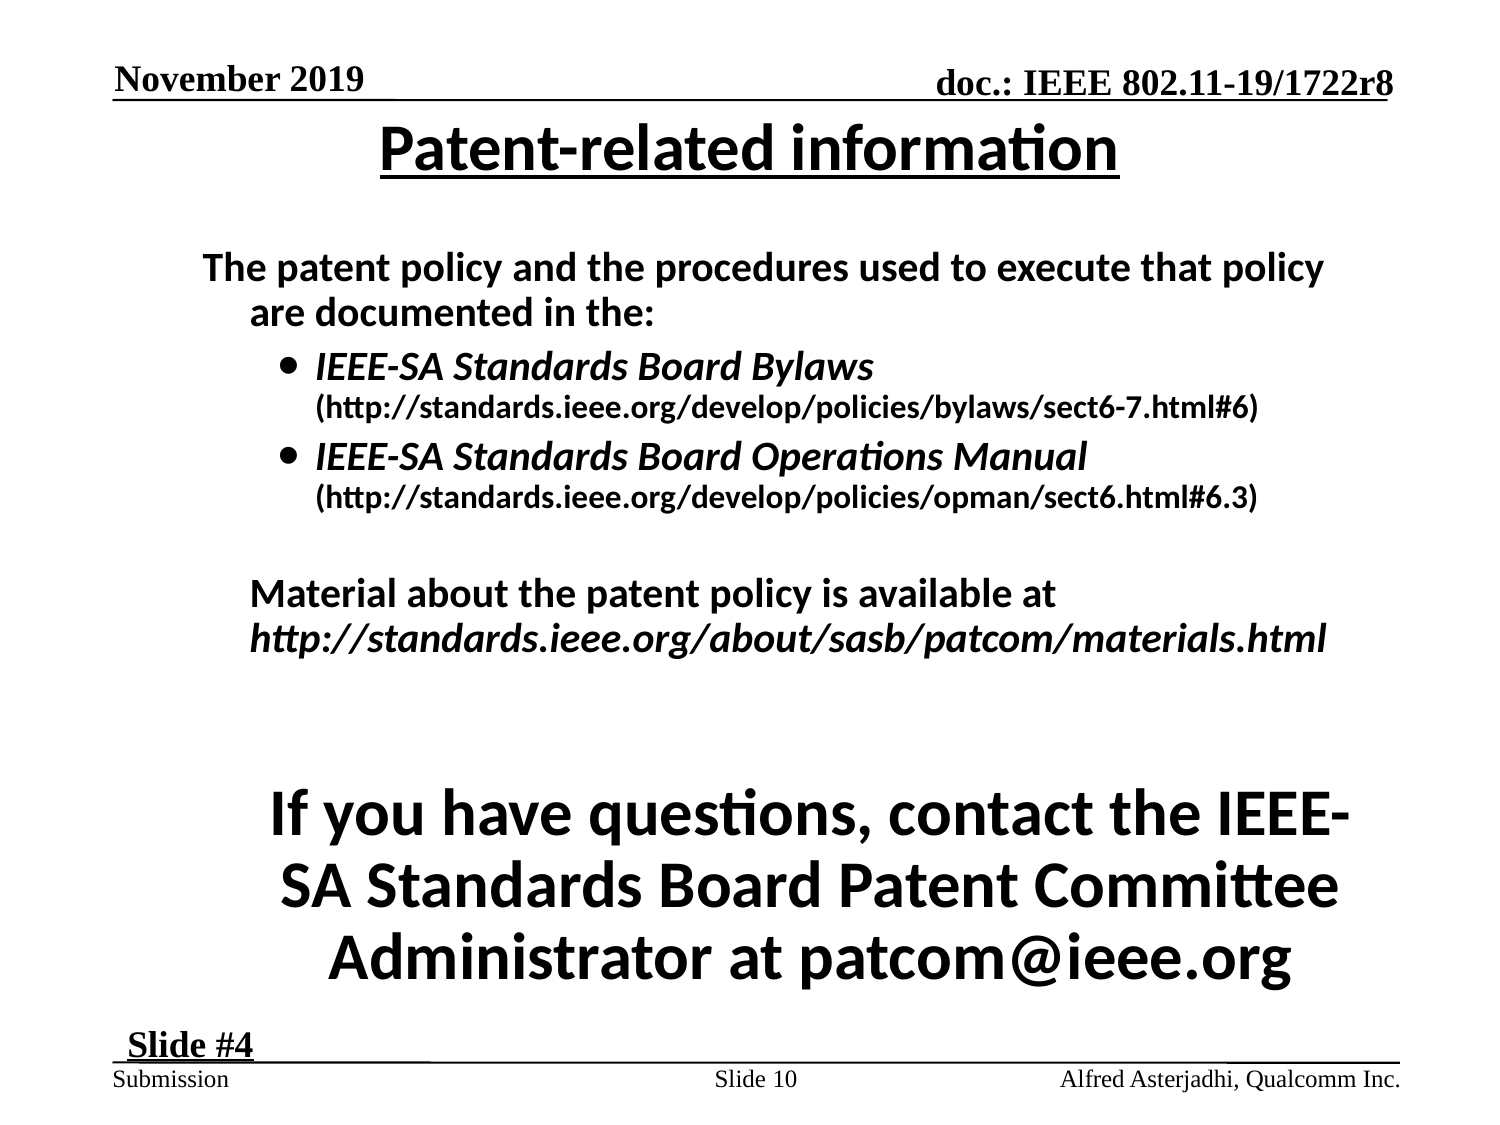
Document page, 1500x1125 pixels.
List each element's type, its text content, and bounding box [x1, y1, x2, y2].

footer Alfred Asterjadhi, Qualcomm Inc. [878, 1061, 1402, 1093]
list The patent policy and the procedures used to execute that policy are documented in the: IEEE-SA Standards Board Bylaws (http://standards.ieee.org/develop/policies/bylaws/sect6-7.html#6) IEEE-SA Standards Board Operations Manual (http://standards.ieee.org/develop/policies/opman/sect6.html#6.3) Material about the patent policy is available at http://standards.ieee.org/about/sasb/patcom/materials.html If you have questions, contact the IEEE-SA Standards Board Patent Committee Administrator at patcom@ieee.org [112, 237, 1388, 913]
title Patent-related information [112, 112, 1388, 176]
text_box Slide #4 [112, 1012, 269, 1073]
slide_number Slide 10 [712, 1061, 800, 1123]
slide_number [114, 54, 423, 100]
